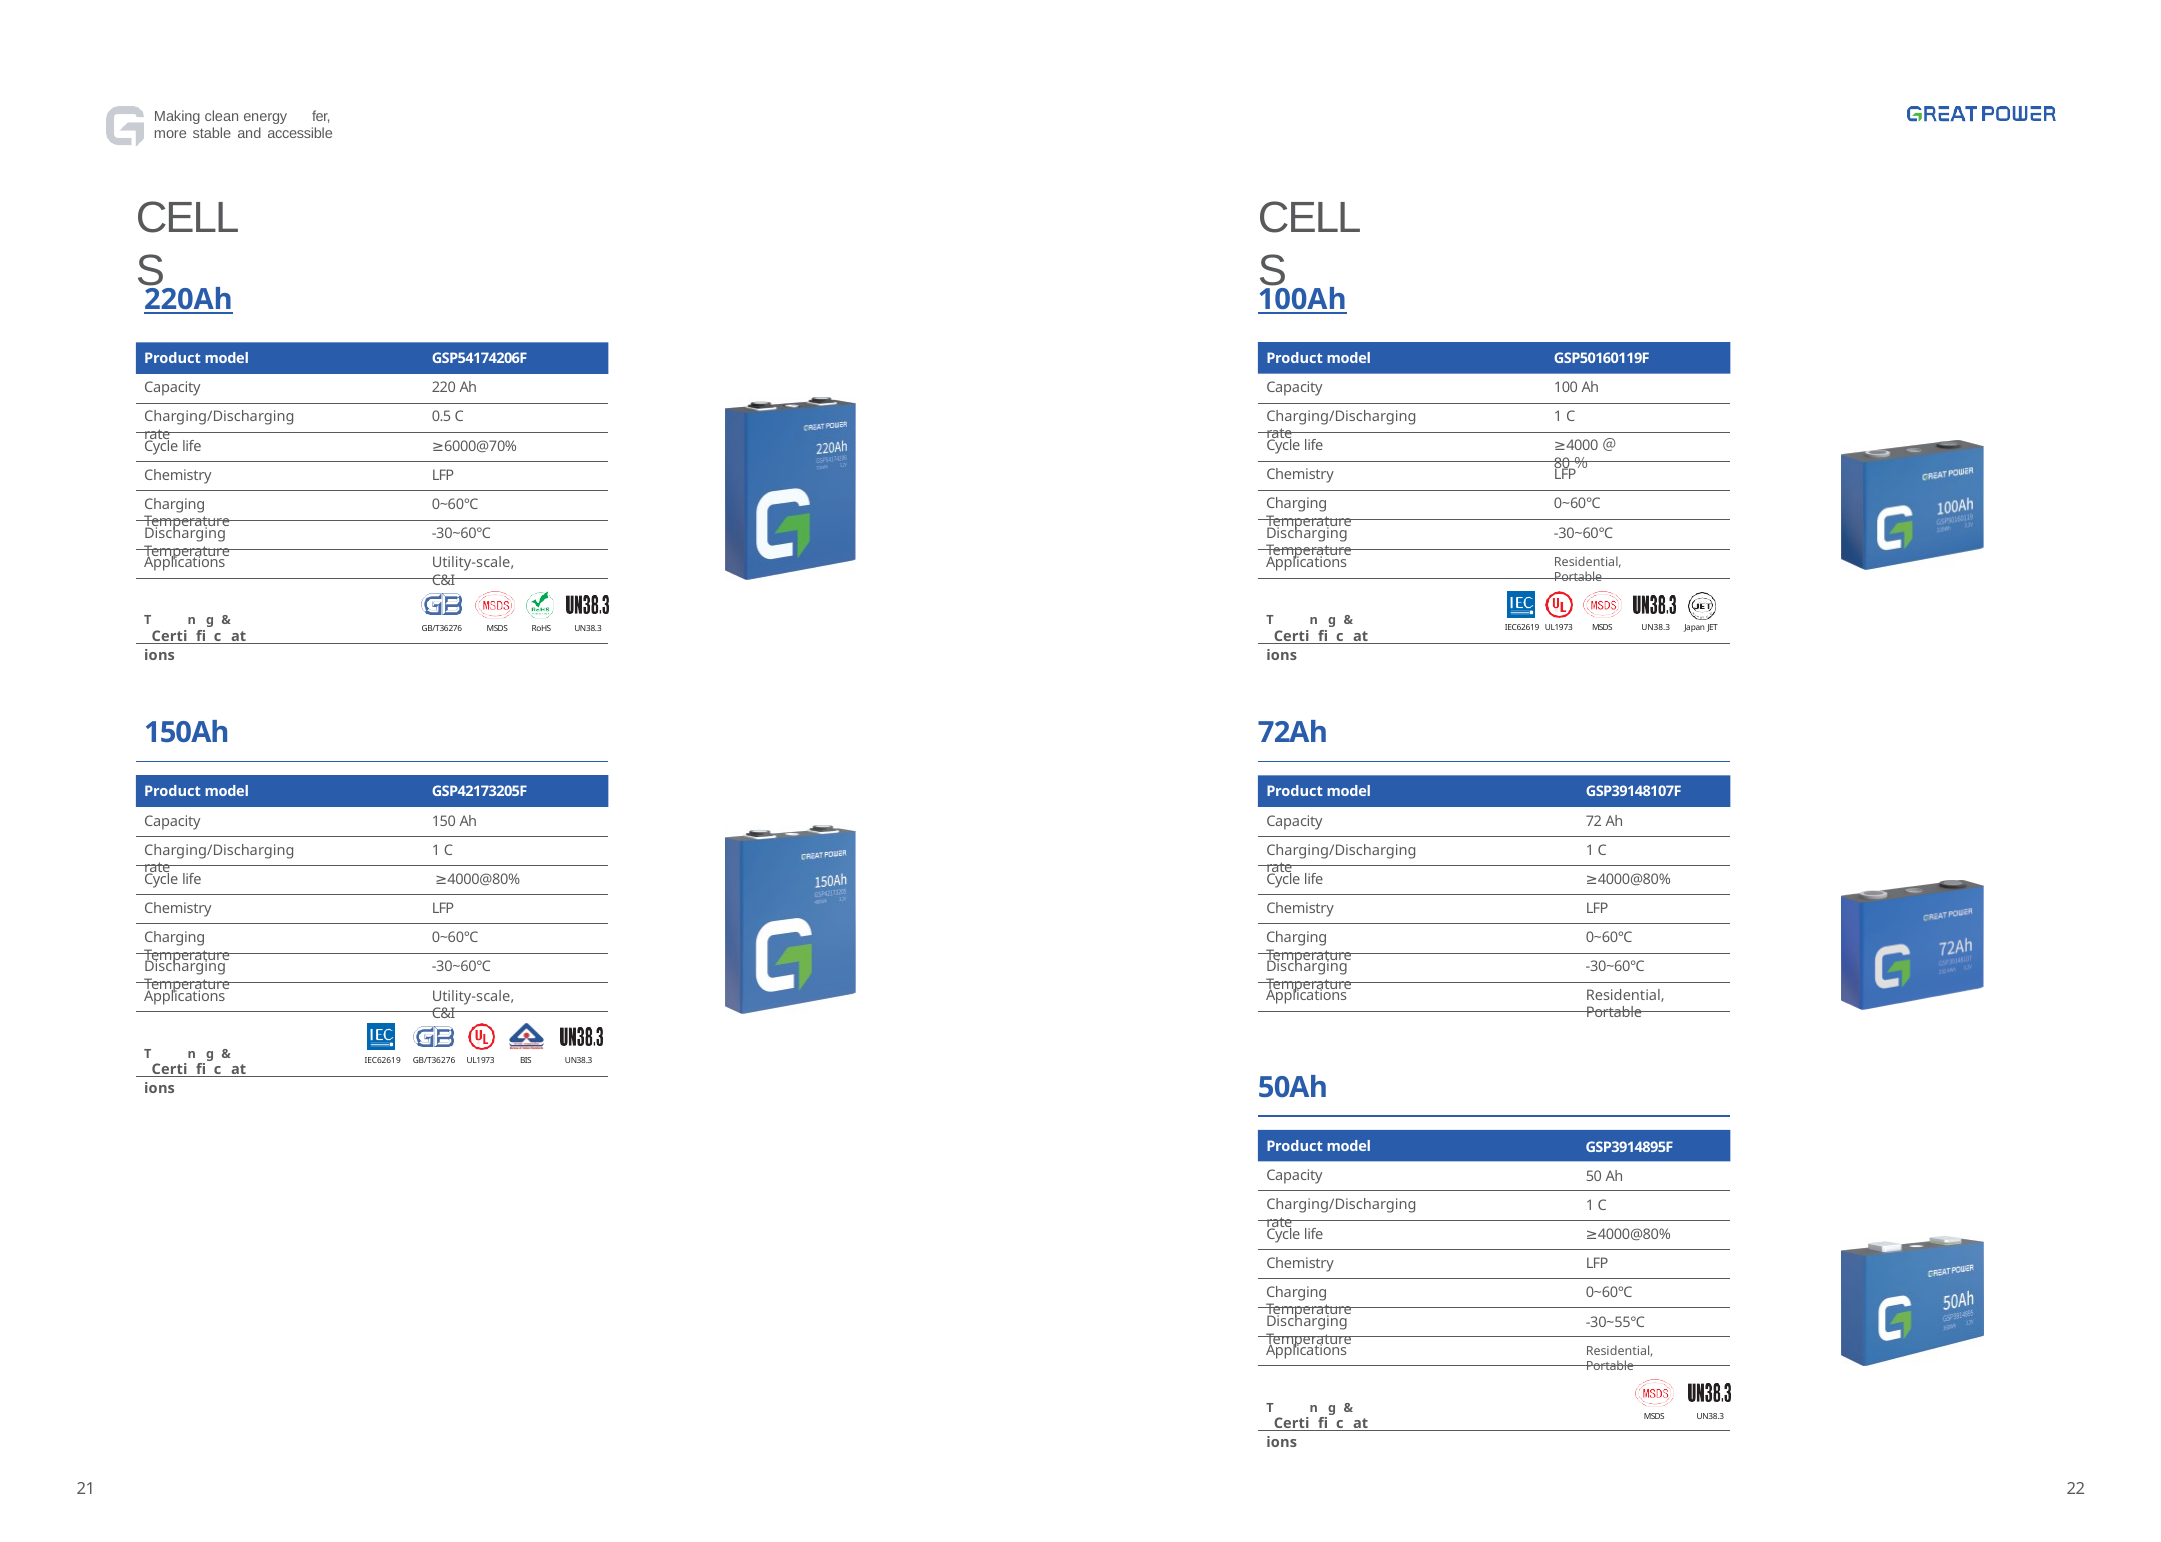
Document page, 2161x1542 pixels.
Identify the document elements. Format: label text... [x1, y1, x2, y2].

text_box Discharging Temperature [142, 955, 312, 993]
text_box Chemistry [142, 896, 214, 917]
text_box UN38.3 [1694, 1410, 1725, 1421]
text_box 72Ah [1255, 711, 1332, 749]
text_box TCertinﬁgc&ations [137, 1043, 248, 1097]
text_box 0.5 C [429, 405, 466, 425]
picture [421, 593, 462, 615]
picture [467, 1022, 495, 1050]
text_box Discharging Temperature [142, 521, 312, 559]
text_box ≥4000＠80％ [1551, 433, 1647, 471]
picture [509, 1022, 544, 1050]
text_box ≥4000@80% [1583, 867, 1676, 888]
picture [1633, 595, 1676, 614]
text_box 50Ah [1255, 1066, 1332, 1104]
text_box [1257, 1129, 1731, 1162]
text_box [1257, 775, 1731, 807]
picture [413, 1025, 454, 1048]
text_box 150Ah [142, 711, 236, 749]
text_box more stable and accessible [151, 122, 341, 142]
text_box Capacity [142, 809, 204, 829]
text_box IEC62619 GB/T36276 UL1973 [362, 1052, 497, 1065]
text_box Charging/Discharging rate [142, 405, 318, 443]
picture [560, 1027, 603, 1046]
text_box -30~60℃ Residential, Portable [1551, 521, 1673, 585]
text_box 100Ah [1255, 278, 1733, 316]
text_box TCertinﬁgc&ations [137, 610, 248, 664]
text_box Product model [142, 780, 253, 800]
text_box TCertinﬁgc&ations [1259, 610, 1370, 663]
text_box LFP [1583, 1252, 1613, 1272]
picture [566, 595, 609, 614]
text_box -30~60℃ [429, 521, 493, 542]
picture [475, 591, 515, 619]
picture [1841, 440, 1984, 570]
picture [1841, 880, 1984, 1010]
text_box Capacity [142, 375, 204, 396]
text_box MSDS [1589, 627, 1616, 633]
text_box 1 C [1583, 838, 1609, 858]
text_box ≥6000@70% [429, 434, 522, 454]
text_box TCertinﬁgc&ations [1259, 1397, 1370, 1451]
text_box Chemistry [1264, 463, 1336, 483]
text_box 220 Ah [429, 375, 478, 396]
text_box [1907, 105, 2056, 122]
text_box -30~60℃ [429, 955, 493, 975]
picture [1688, 592, 1717, 620]
text_box Capacity [1264, 1164, 1326, 1184]
text_box CELLS [1255, 187, 1389, 278]
text_box [135, 775, 609, 807]
text_box 220Ah [142, 278, 611, 316]
text_box MSDS [1641, 1416, 1668, 1421]
text_box Product model [1264, 346, 1375, 366]
text_box Charging/Discharging rate [1264, 404, 1441, 442]
text_box -30~55℃ Residential, Portable [1583, 1310, 1705, 1374]
text_box GSP3914895F [1583, 1135, 1686, 1155]
text_box Applications [1264, 550, 1350, 571]
text_box Utility-scale, C&I [429, 550, 541, 588]
text_box 1 C [1583, 1193, 1609, 1214]
text_box Chemistry [1264, 1251, 1336, 1272]
text_box Utility-scale, C&I [429, 984, 541, 1022]
text_box 1 C [1551, 404, 1577, 425]
text_box GSP42173205F [429, 780, 541, 800]
text_box LFP [1551, 463, 1581, 483]
text_box 0~60℃ [429, 492, 480, 513]
text_box Cycle life [1264, 433, 1327, 454]
text_box Charging Temperature [1264, 492, 1416, 521]
text_box Chemistry [1264, 896, 1336, 917]
text_box Applications [1264, 1339, 1350, 1359]
text_box Charging/Discharging rate [1264, 1193, 1441, 1231]
picture [1582, 590, 1623, 618]
text_box Capacity [1264, 809, 1326, 829]
text_box Charging Temperature [1264, 925, 1416, 955]
text_box UN38.3 [563, 1054, 594, 1065]
text_box 0~60℃ [429, 926, 480, 946]
text_box 21 [74, 1462, 97, 1498]
picture [1545, 590, 1573, 618]
text_box Cycle life [142, 434, 205, 454]
text_box 0~60℃ [1583, 1281, 1634, 1301]
picture [367, 1022, 395, 1050]
picture [1841, 1236, 1984, 1366]
picture [526, 590, 554, 619]
picture [106, 106, 144, 147]
text_box Product model [1264, 1135, 1375, 1155]
text_box [135, 342, 609, 374]
text_box Applications [1264, 984, 1350, 1004]
text_box UN38.3 Japan JET [1639, 620, 1723, 633]
text_box GSP39148107F [1583, 780, 1695, 800]
text_box ≥4000@80% [433, 867, 526, 888]
text_box IEC62619 UL1973 [1502, 620, 1575, 633]
text_box LFP [429, 896, 459, 917]
text_box GSP54174206F [429, 346, 541, 367]
title CELLS [133, 187, 267, 447]
text_box UN38.3 [572, 622, 603, 633]
text_box 50 Ah [1583, 1164, 1624, 1185]
text_box Charging Temperature [142, 492, 294, 521]
text_box Discharging Temperature [1264, 1310, 1434, 1348]
text_box Cycle life [1264, 1222, 1327, 1243]
text_box Charging/Discharging rate [142, 838, 318, 876]
text_box LFP [429, 463, 459, 483]
text_box 150 Ah [429, 809, 478, 829]
text_box 22 [2064, 1462, 2087, 1498]
text_box Residential, Portable [1583, 983, 1724, 1021]
text_box Cycle life [1264, 867, 1327, 888]
picture [1507, 590, 1535, 618]
text_box Applications [142, 550, 228, 571]
text_box Discharging Temperature [1264, 955, 1434, 993]
text_box LFP [1583, 896, 1613, 917]
text_box 72 Ah [1583, 809, 1624, 829]
text_box BIS [518, 1059, 535, 1065]
text_box Charging/Discharging rate [1264, 838, 1441, 876]
text_box GSP50160119F [1551, 346, 1663, 366]
text_box Discharging Temperature [1264, 521, 1434, 559]
text_box [1257, 342, 1731, 374]
picture [1688, 1383, 1731, 1403]
text_box Cycle life [142, 867, 205, 888]
text_box Charging Temperature [1264, 1280, 1416, 1310]
text_box Product model [1264, 780, 1375, 800]
text_box ≥4000@80% [1583, 1222, 1676, 1243]
text_box Chemistry [142, 463, 214, 483]
text_box Charging Temperature [142, 926, 294, 955]
text_box 1 C [429, 838, 455, 859]
text_box 100 Ah [1551, 375, 1600, 396]
text_box GB/T36276 MSDS RoHS [419, 620, 552, 633]
text_box Applications [142, 984, 228, 1004]
text_box 0~60℃ [1583, 925, 1634, 946]
text_box -30~60℃ [1583, 955, 1647, 975]
text_box Making clean energy fer, [151, 104, 340, 122]
picture [724, 825, 856, 1015]
text_box Capacity [1264, 375, 1326, 396]
text_box Product model [142, 346, 253, 367]
picture [724, 397, 856, 580]
picture [1634, 1379, 1675, 1407]
text_box 0~60℃ [1551, 492, 1602, 512]
